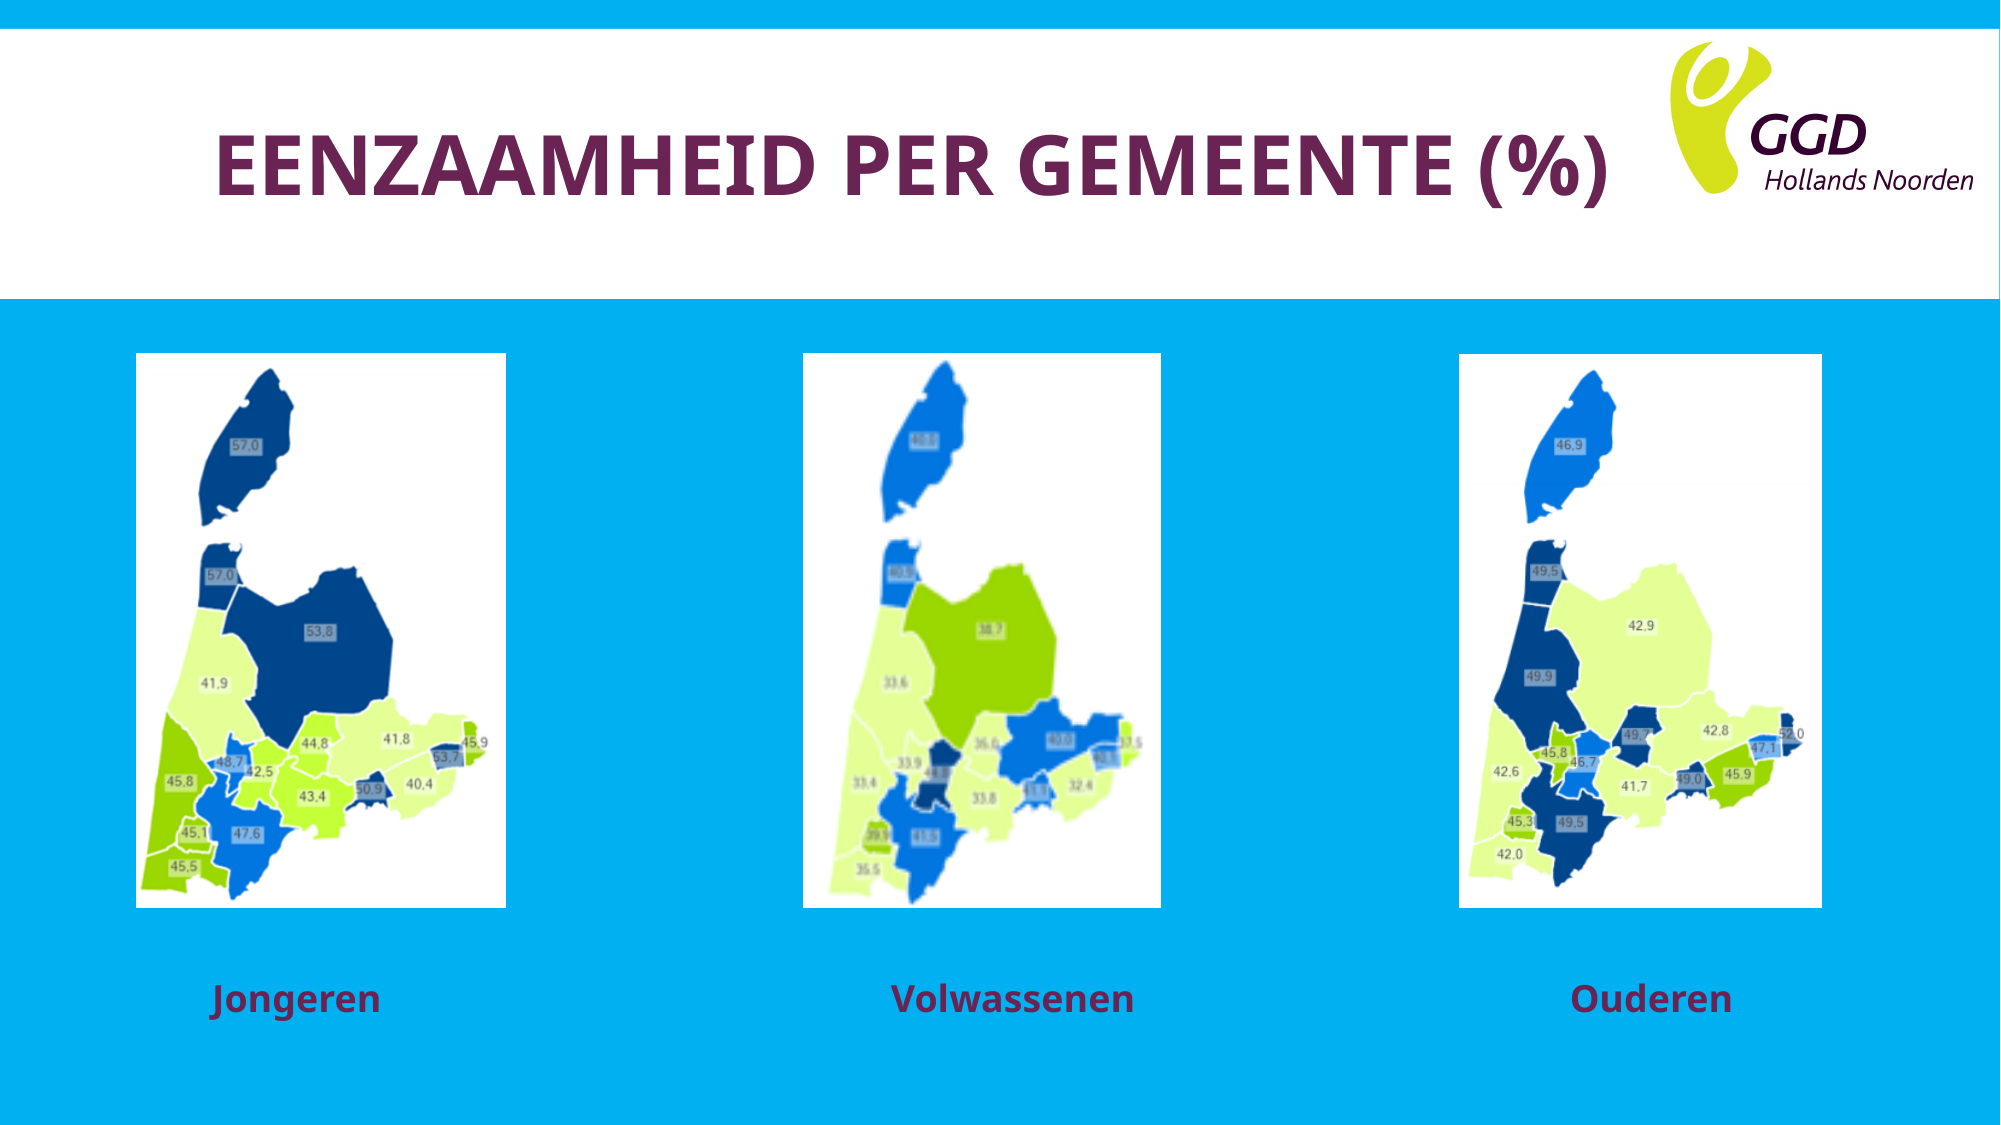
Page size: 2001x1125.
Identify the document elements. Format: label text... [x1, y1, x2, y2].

text_box Volwassenen [876, 967, 1229, 1028]
picture [1659, 35, 1985, 199]
picture [1460, 355, 1821, 907]
picture [804, 354, 1160, 907]
text_box Ouderen [1554, 967, 1908, 1028]
picture [137, 354, 505, 907]
title Eenzaamheid per gemeente (%) [197, 46, 1693, 295]
text_box Jongeren [197, 967, 550, 1028]
